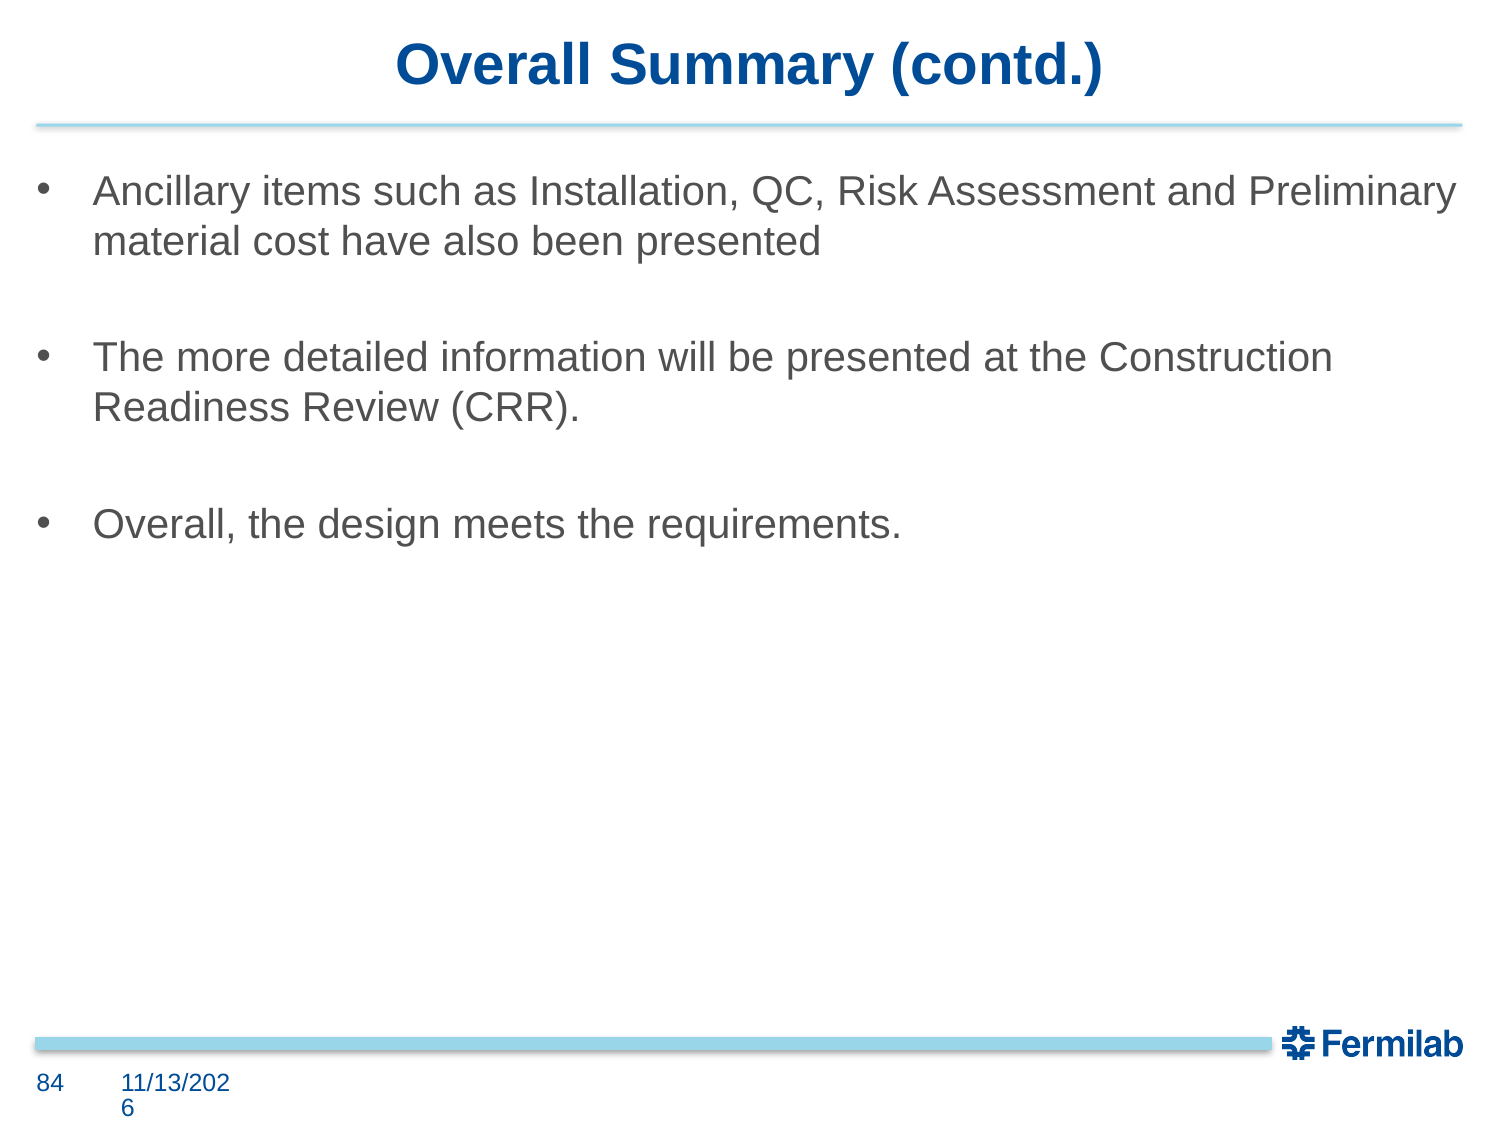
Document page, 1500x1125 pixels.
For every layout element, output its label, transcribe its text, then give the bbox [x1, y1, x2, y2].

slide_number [120, 1066, 232, 1107]
slide_number 84 [36, 1066, 105, 1106]
picture [1282, 1026, 1463, 1060]
list Ancillary items such as Installation, QC, Risk Assessment and Preliminary material cost have also been presented The more detailed information will be presented at the Construction Readiness Review (CRR). Overall, the design meets the requirements. [36, 163, 1460, 994]
title Overall Summary (contd.) [37, 26, 1463, 97]
